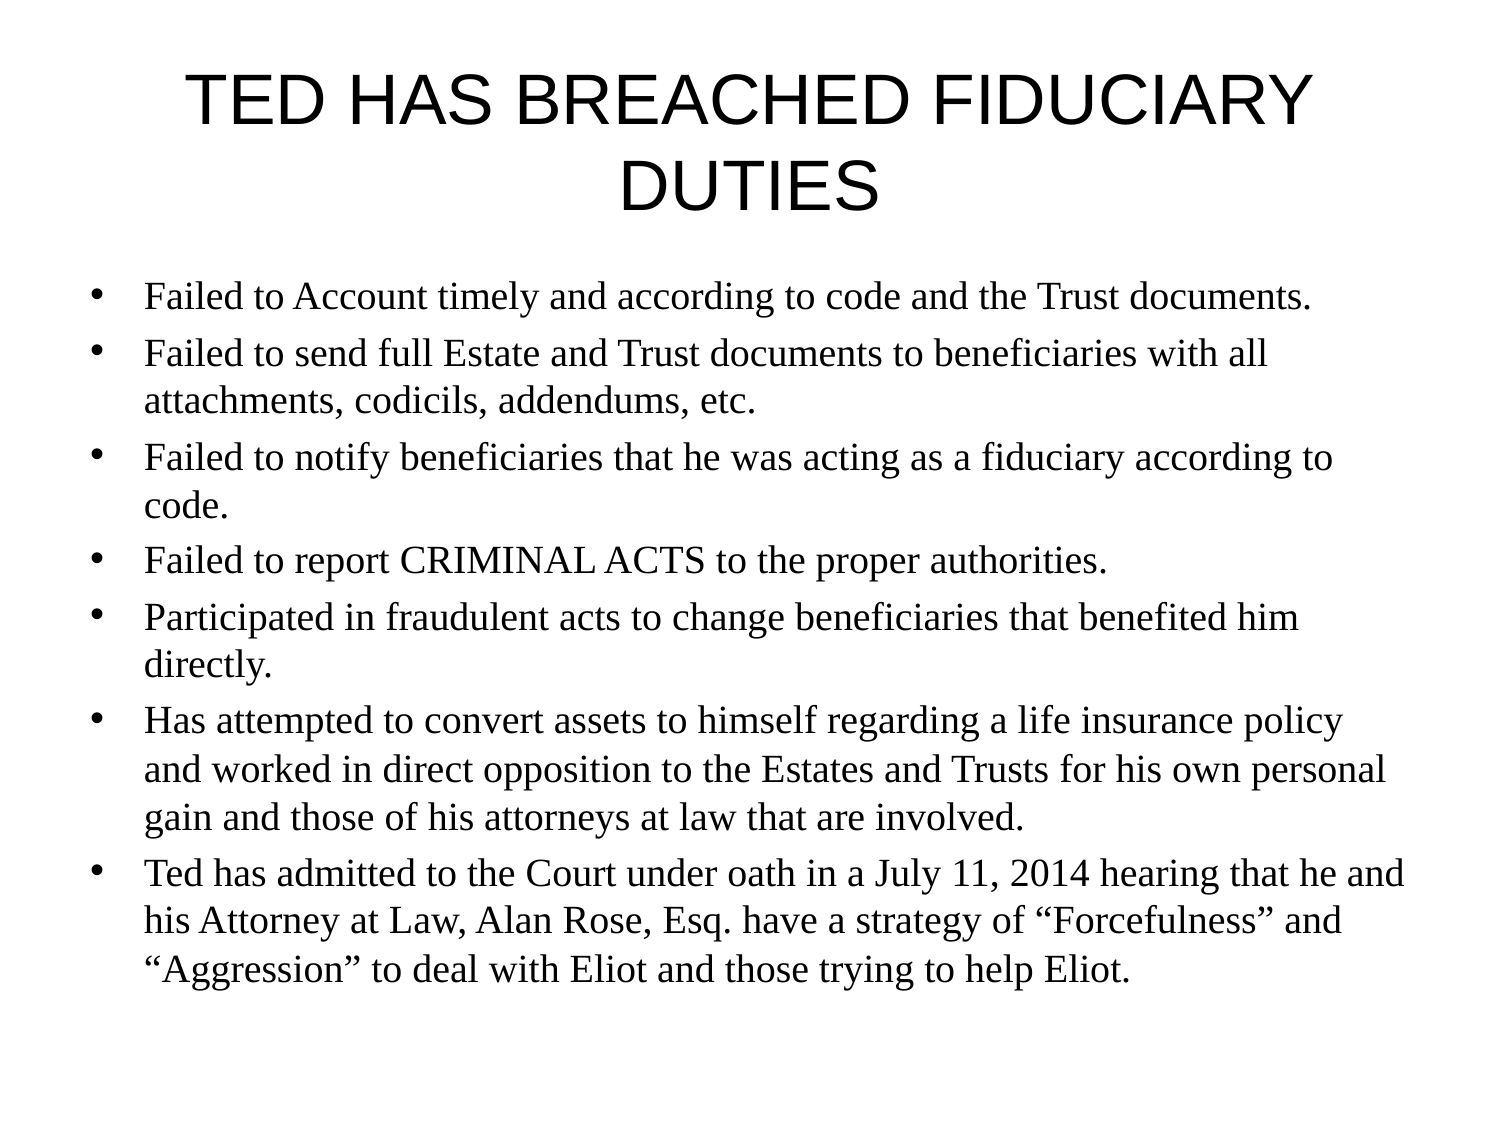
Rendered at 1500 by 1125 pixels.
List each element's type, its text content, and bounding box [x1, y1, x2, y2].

title ted has breached fiduciary duties [75, 45, 1425, 233]
list Failed to Account timely and according to code and the Trust documents. Failed to send full Estate and Trust documents to beneficiaries with all attachments, codicils, addendums, etc. Failed to notify beneficiaries that he was acting as a fiduciary according to code. Failed to report CRIMINAL ACTS to the proper authorities. Participated in fraudulent acts to change beneficiaries that benefited him directly. Has attempted to convert assets to himself regarding a life insurance policy and worked in direct opposition to the Estates and Trusts for his own personal gain and those of his attorneys at law that are involved. Ted has admitted to the Court under oath in a July 11, 2014 hearing that he and his Attorney at Law, Alan Rose, Esq. have a strategy of “Forcefulness” and “Aggression” to deal with Eliot and those trying to help Eliot. [75, 262, 1425, 1005]
